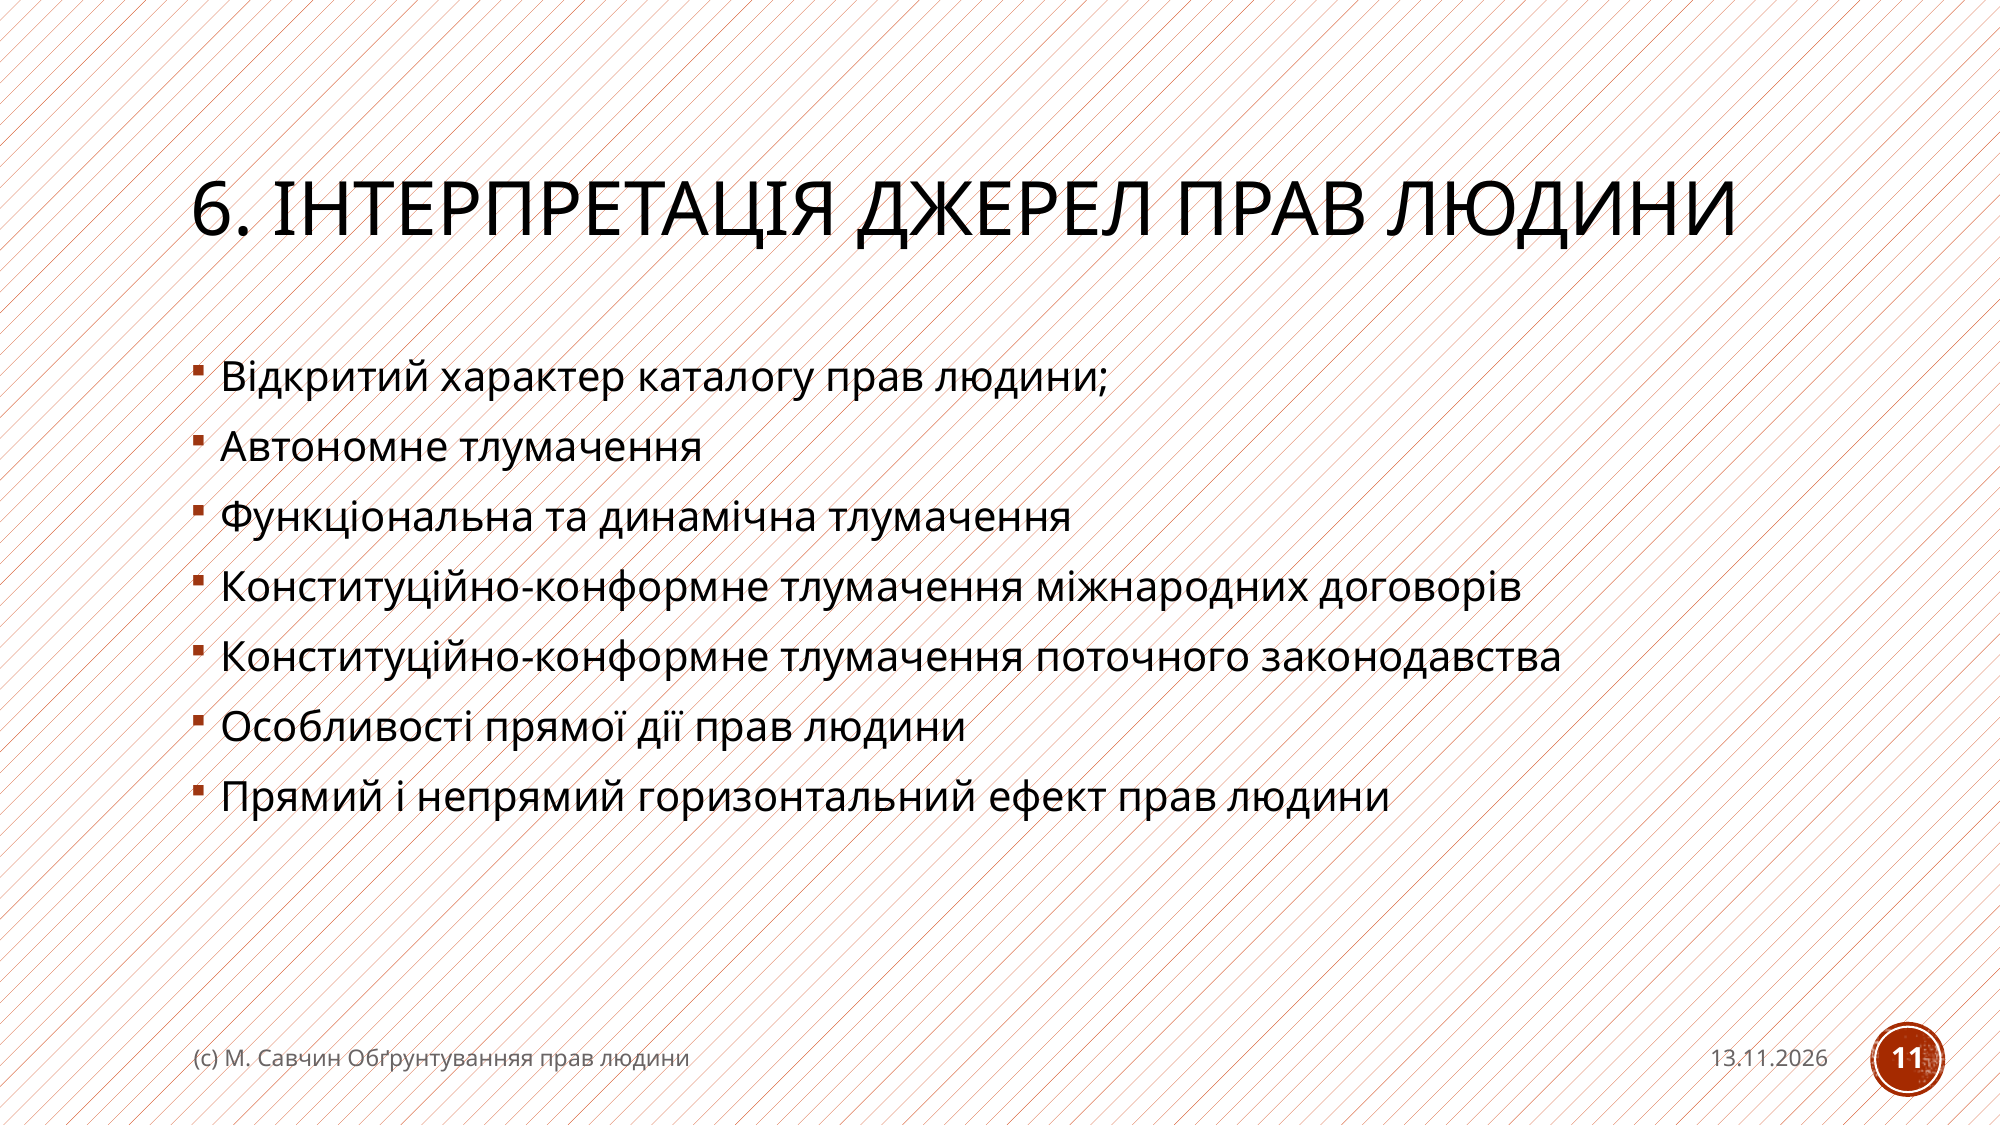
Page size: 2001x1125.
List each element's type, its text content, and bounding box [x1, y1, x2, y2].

footer (с) М. Савчин Обґрунтуванняя прав людини [178, 1028, 1217, 1089]
title 6. Інтерпретація джерел прав людини [175, 79, 1826, 344]
list Відкритий характер каталогу прав людини; Автономне тлумачення Функціональна та динамічна тлумачення Конституційно-конформне тлумачення міжнародних договорів Конституційно-конформне тлумачення поточного законодавства Особливості прямої дії прав людини Прямий і непрямий горизонтальний ефект прав людини [175, 348, 1826, 1013]
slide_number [1306, 1028, 1844, 1089]
slide_number 11 [1855, 1028, 1961, 1089]
